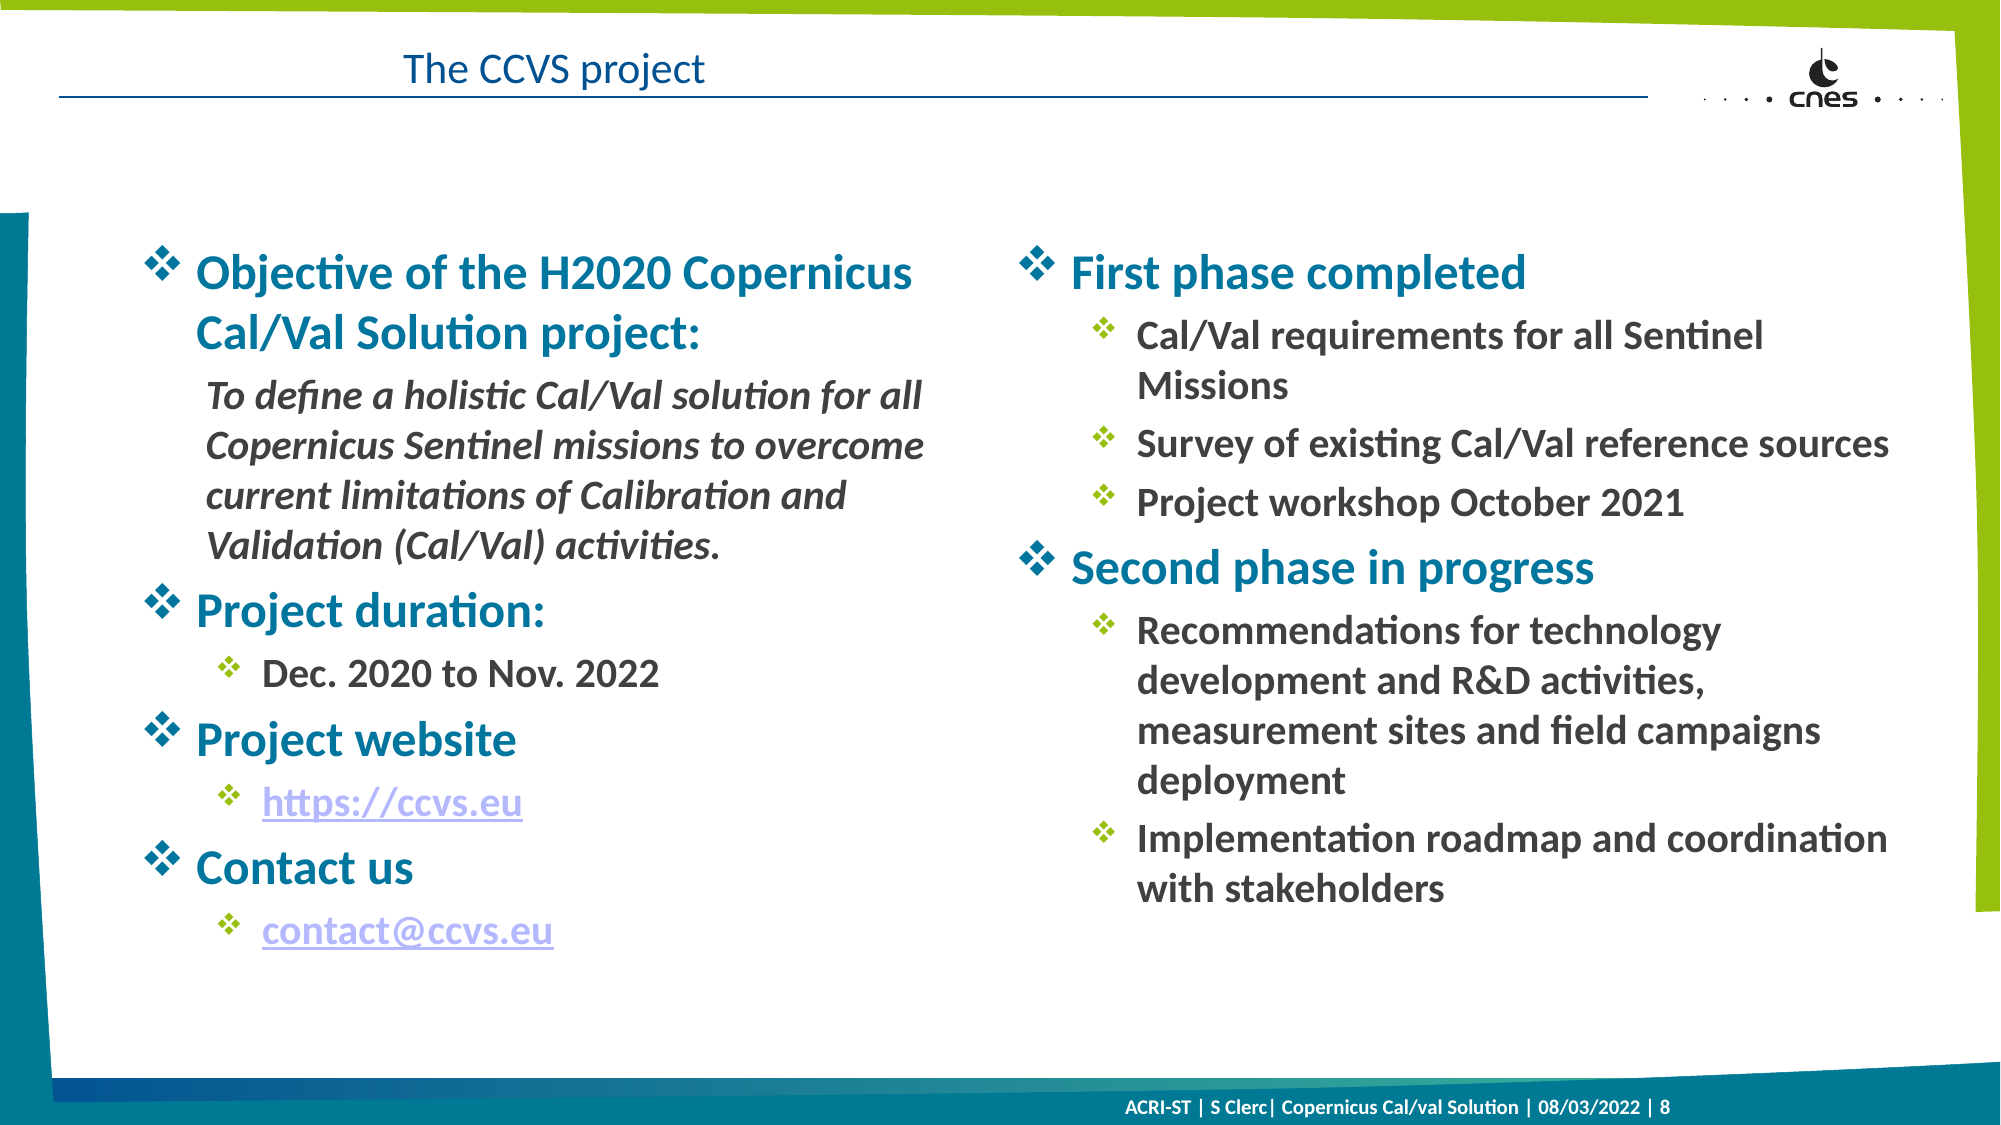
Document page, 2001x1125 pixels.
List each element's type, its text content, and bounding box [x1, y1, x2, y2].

text_box Objective of the H2020 Copernicus Cal/Val Solution project: To define a holistic Cal/Val solution for all Copernicus Sentinel missions to overcome current limitations of Calibration and Validation (Cal/Val) activities. Project duration: Dec. 2020 to Nov. 2022 Project website https://ccvs.eu Contact us contact@ccvs.eu [125, 231, 999, 1012]
title The CCVS project [388, 37, 1900, 114]
picture [338, 1078, 344, 1098]
text_box First phase completed Cal/Val requirements for all Sentinel Missions Survey of existing Cal/Val reference sources Project workshop October 2021 Second phase in progress Recommendations for technology development and R&D activities, measurement sites and field campaigns deployment Implementation roadmap and coordination with stakeholders [999, 231, 1921, 1012]
